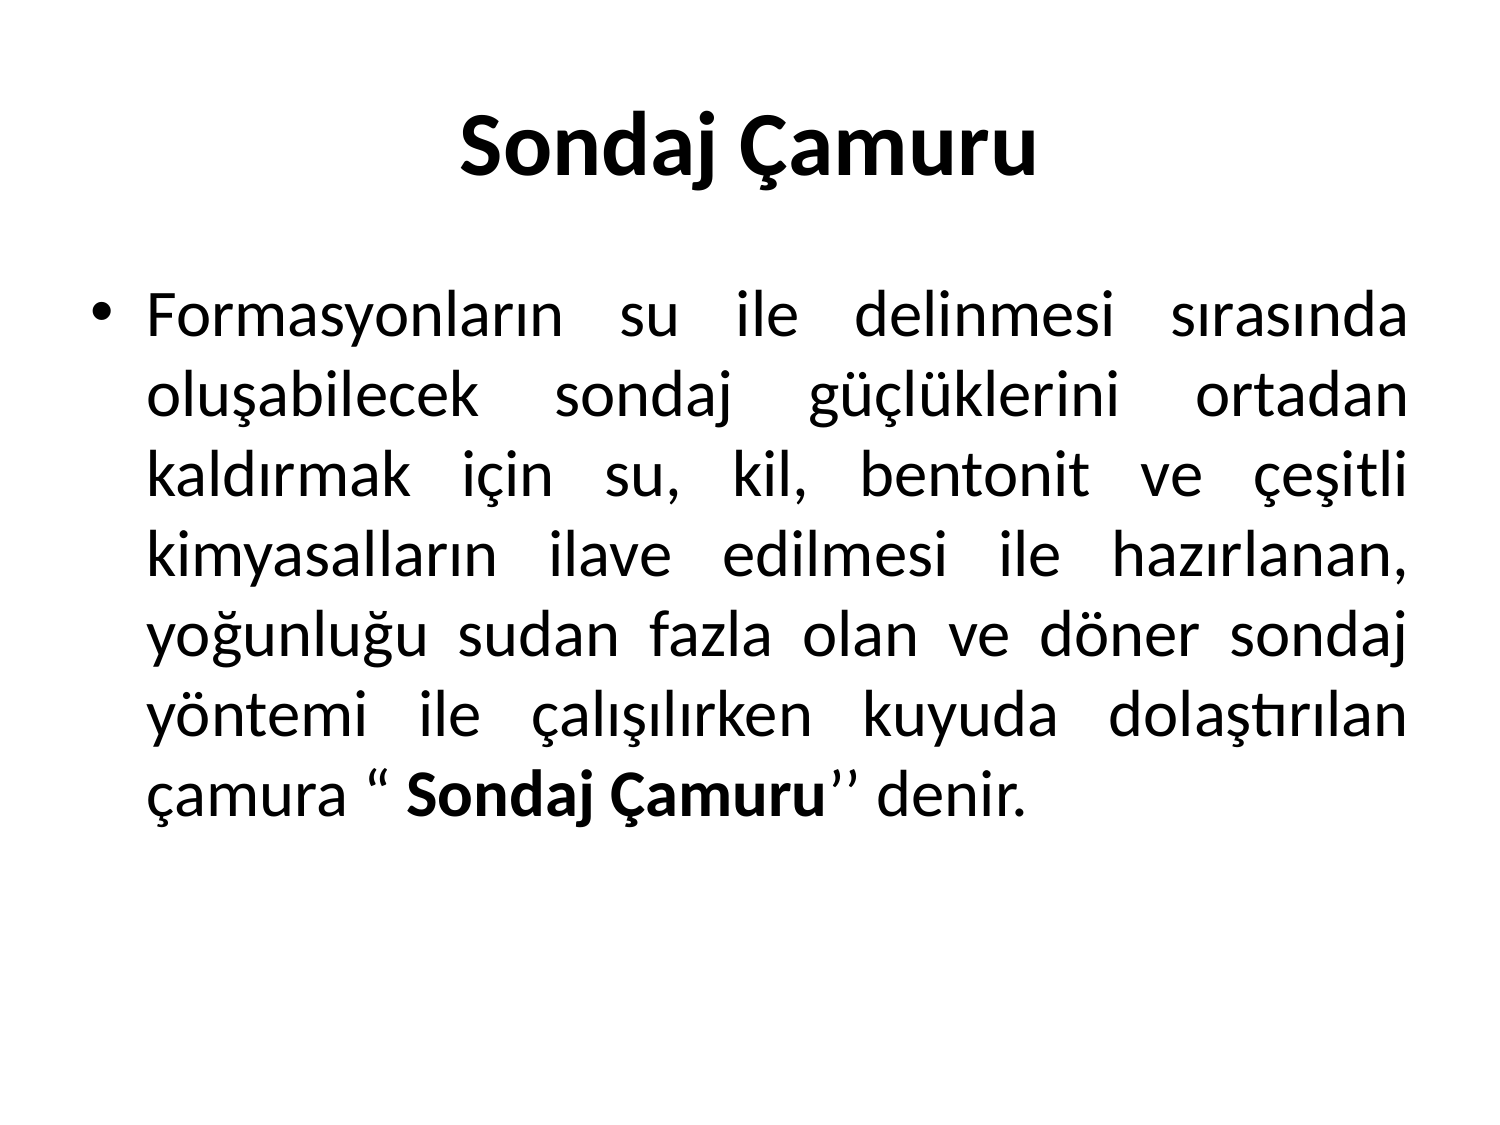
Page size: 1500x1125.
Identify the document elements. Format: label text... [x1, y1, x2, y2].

list Formasyonların su ile delinmesi sırasında oluşabilecek sondaj güçlüklerini ortadan kaldırmak için su, kil, bentonit ve çeşitli kimyasalların ilave edilmesi ile hazırlanan, yoğunluğu sudan fazla olan ve döner sondaj yöntemi ile çalışılırken kuyuda dolaştırılan çamura “ Sondaj Çamuru’’ denir. [75, 262, 1425, 1005]
title Sondaj Çamuru [75, 45, 1425, 233]
